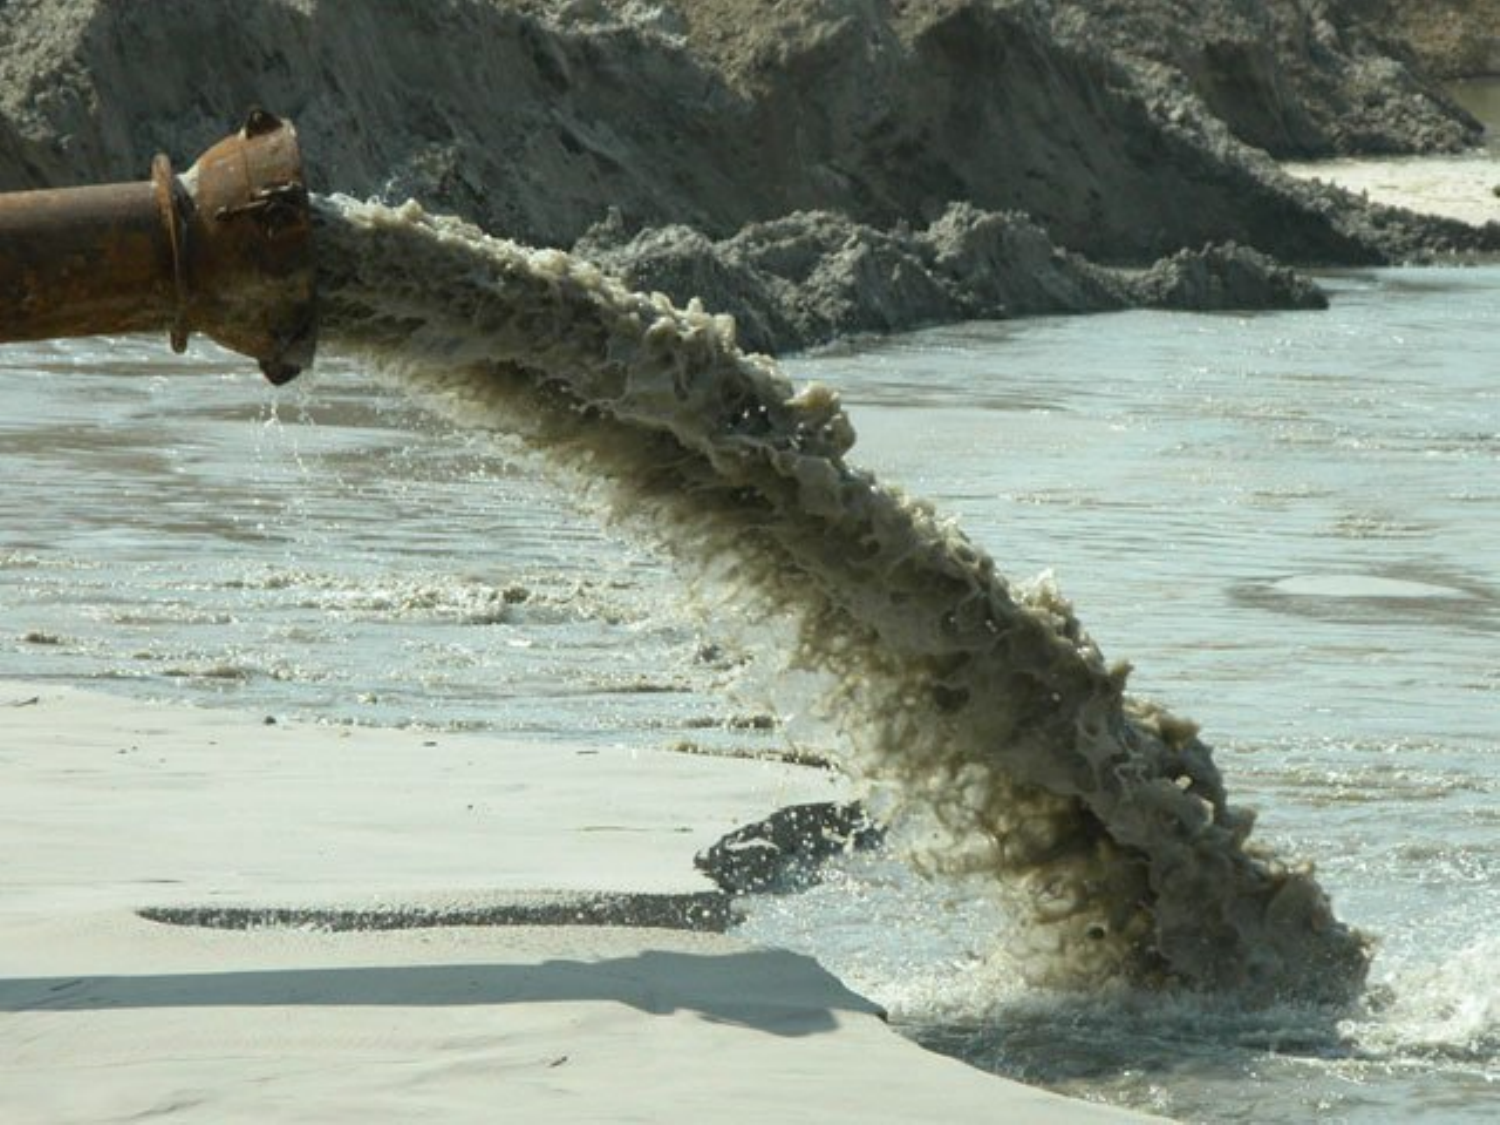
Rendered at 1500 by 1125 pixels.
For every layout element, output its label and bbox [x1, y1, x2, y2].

list [0, 0, 1500, 1125]
